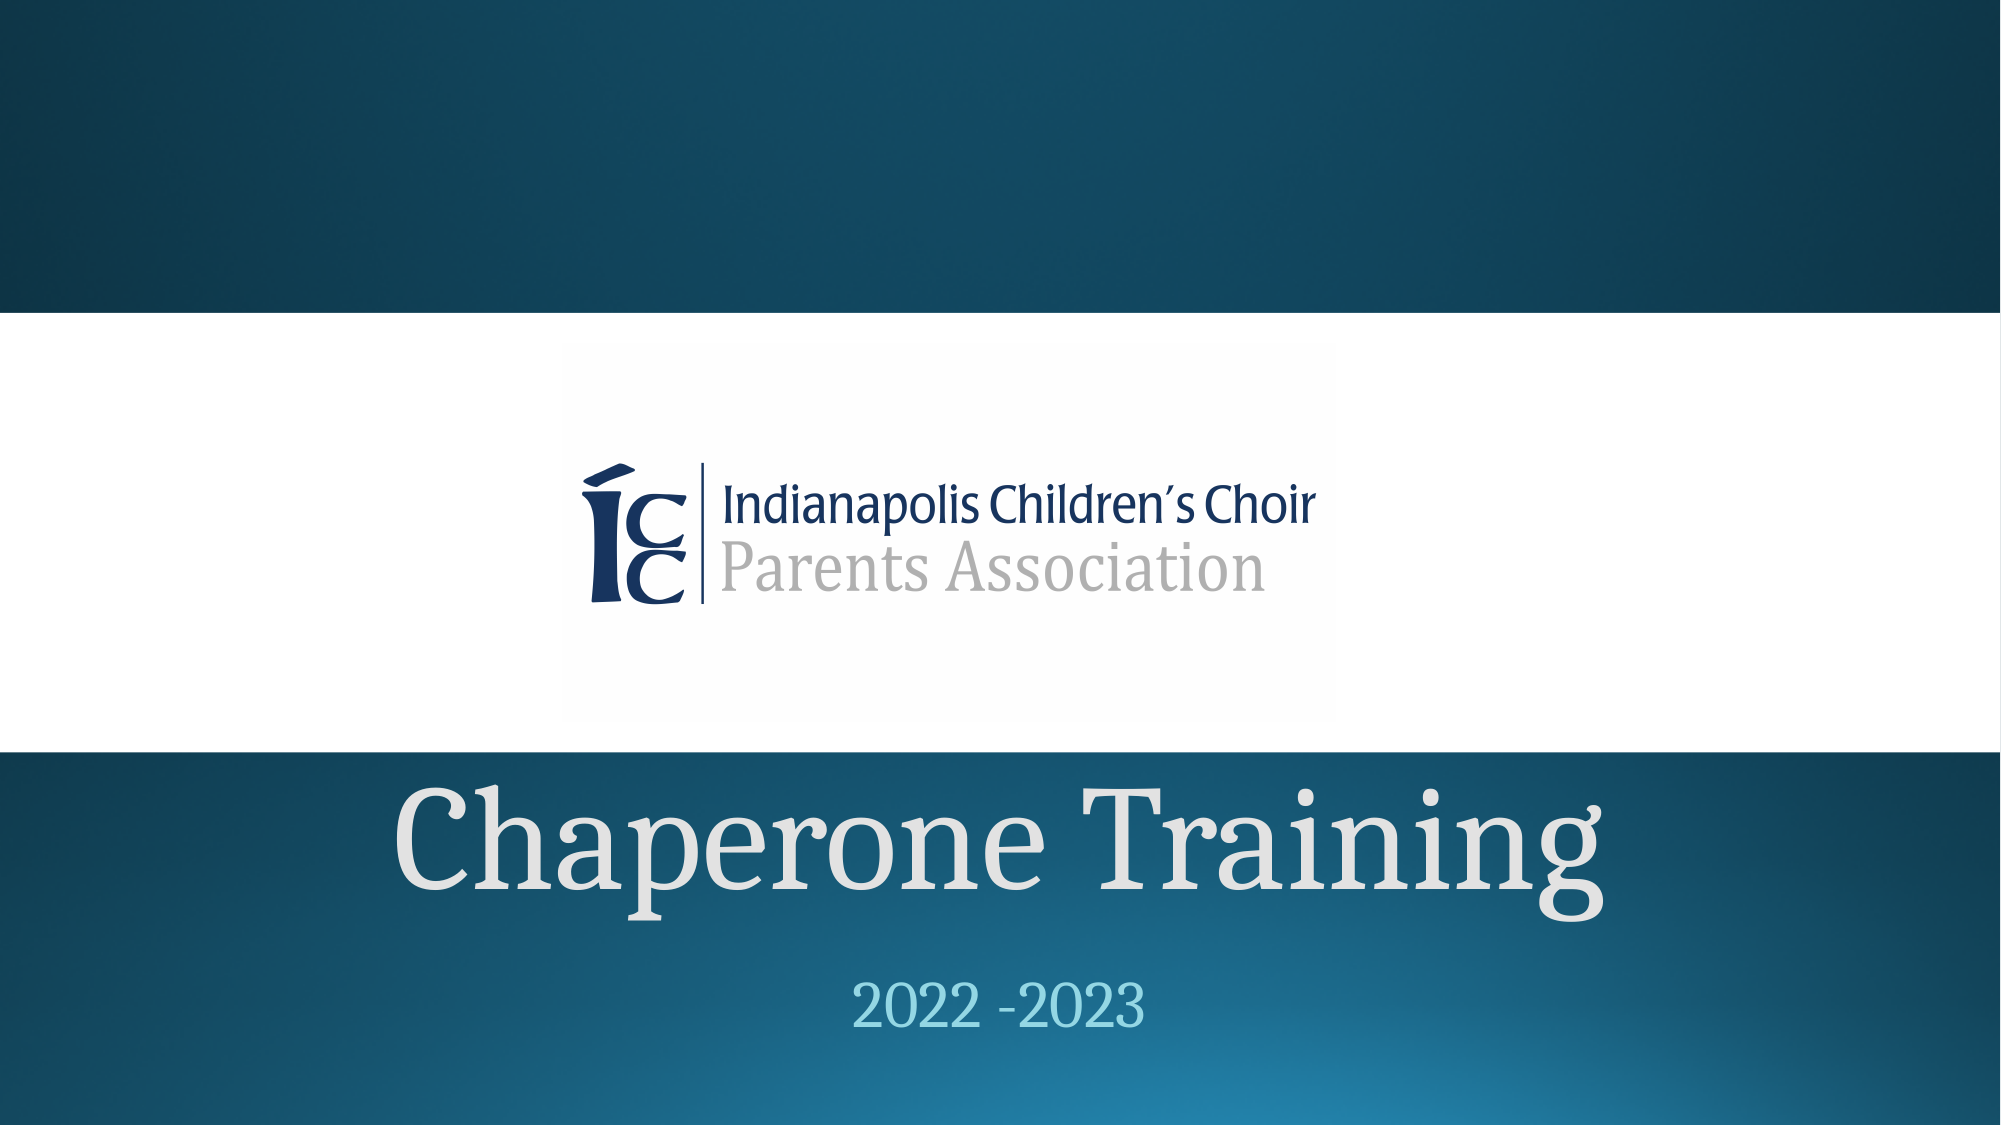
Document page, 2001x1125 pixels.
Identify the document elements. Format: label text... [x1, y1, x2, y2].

title Chaperone Training [0, 753, 2000, 925]
subtitle 2022 -2023 [0, 925, 2000, 1049]
picture [0, 0, 2001, 1125]
picture [562, 343, 1336, 722]
text_box [0, 312, 2000, 753]
